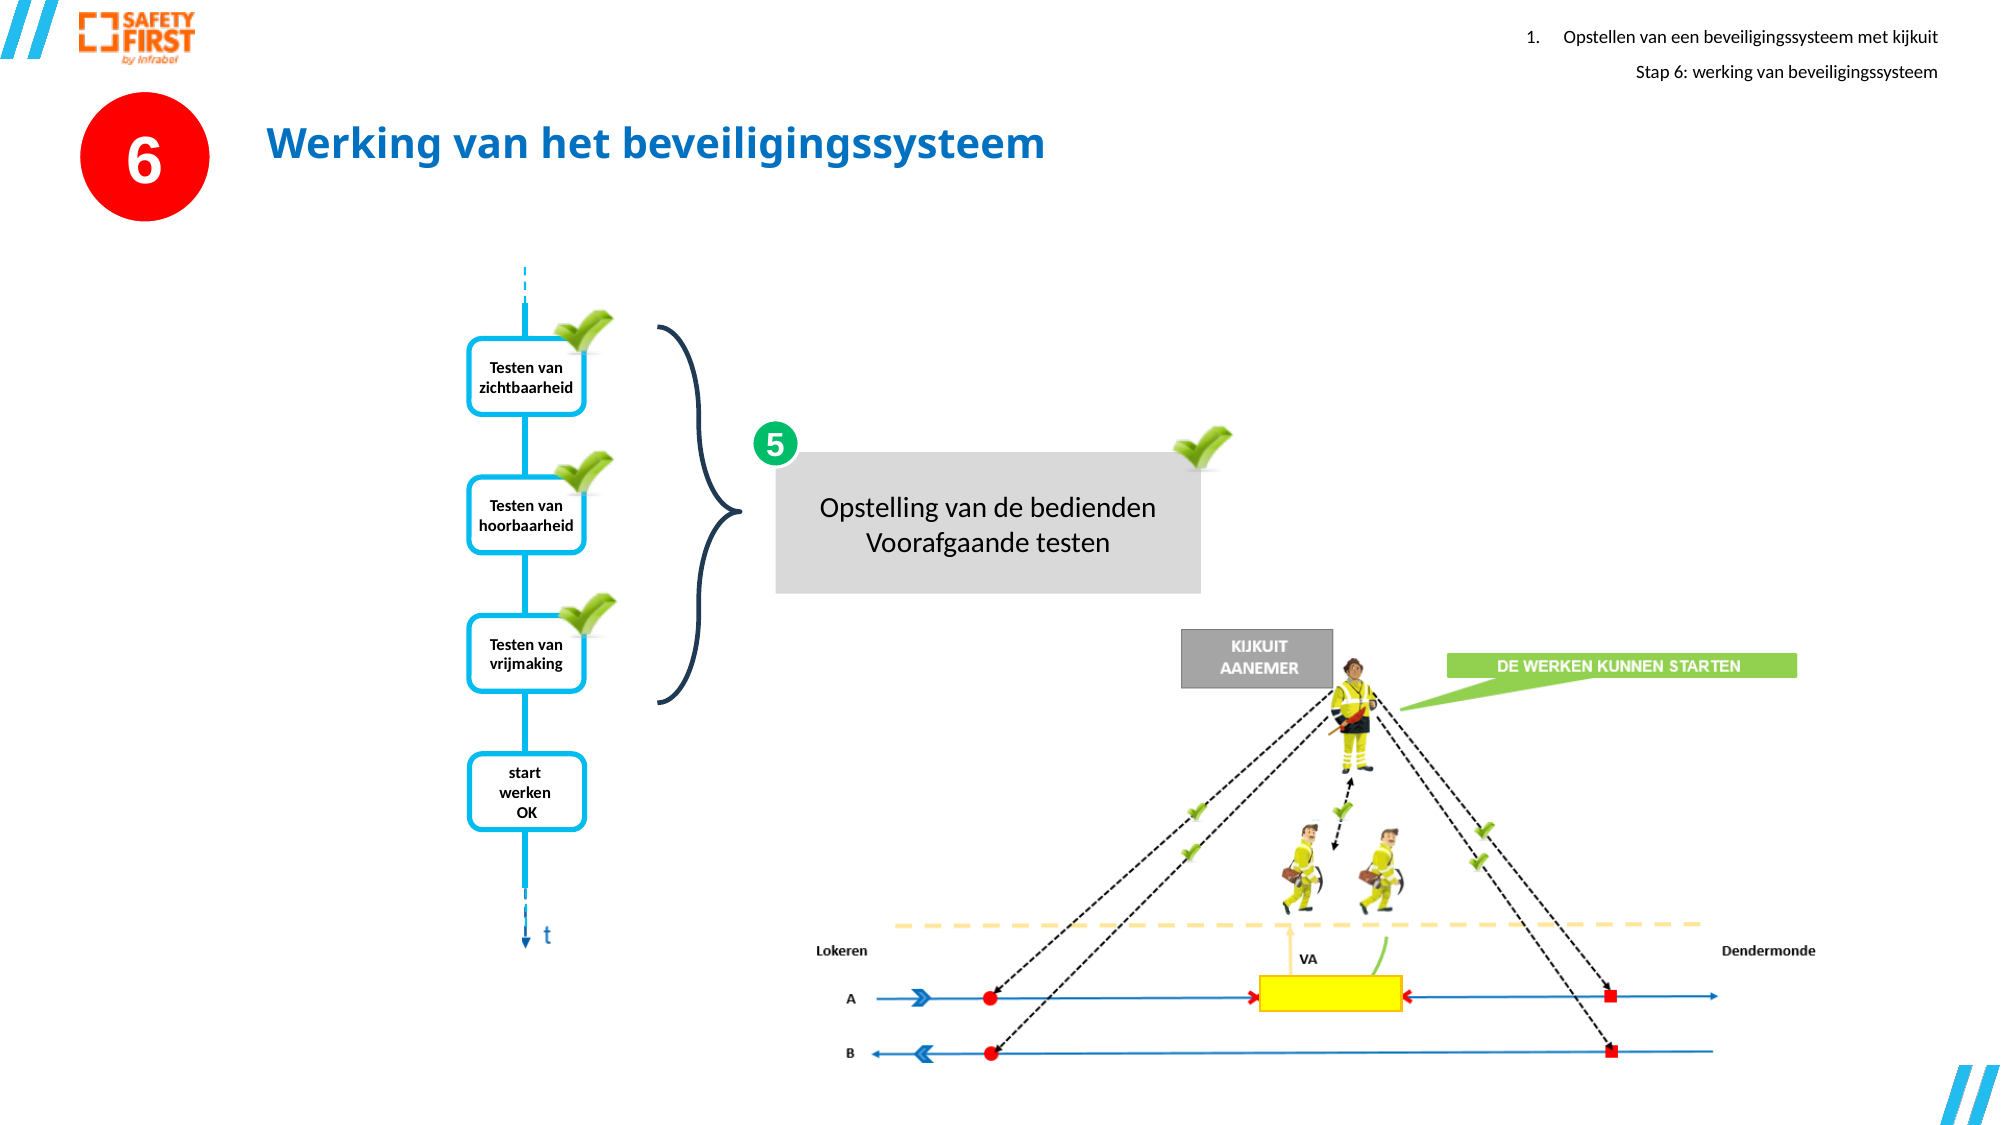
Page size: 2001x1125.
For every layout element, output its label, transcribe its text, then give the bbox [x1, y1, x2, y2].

text_box Testen van vrijmaking [468, 615, 524, 692]
text_box 6 [77, 88, 213, 225]
text_box [657, 326, 741, 703]
text_box Opstelling van de bedienden Voorafgaande testen [775, 452, 1201, 594]
text_box 5 [750, 418, 801, 469]
picture [79, 12, 195, 65]
text_box Testen van vrijmaking [526, 615, 585, 692]
text_box Werking van het beveiligingssysteem [255, 116, 1579, 200]
text_box start werken OK [526, 753, 585, 830]
picture [1164, 419, 1238, 480]
picture [545, 444, 619, 504]
text_box Testen van hoorbaarheid [526, 477, 585, 553]
picture [521, 845, 566, 964]
picture [549, 586, 622, 646]
picture [545, 303, 619, 363]
picture [813, 629, 1863, 1087]
text_box Testen van zichtbaarheid [468, 338, 524, 415]
text_box Testen van zichtbaarheid [526, 338, 585, 415]
text_box start werken OK [469, 753, 524, 830]
text_box Opstellen van een beveiligingssysteem met kijkuit Stap 6: werking van beveiligingssysteem [1484, 17, 1953, 96]
picture [1940, 1065, 2000, 1125]
picture [0, 0, 59, 59]
text_box Testen van hoorbaarheid [468, 476, 524, 553]
